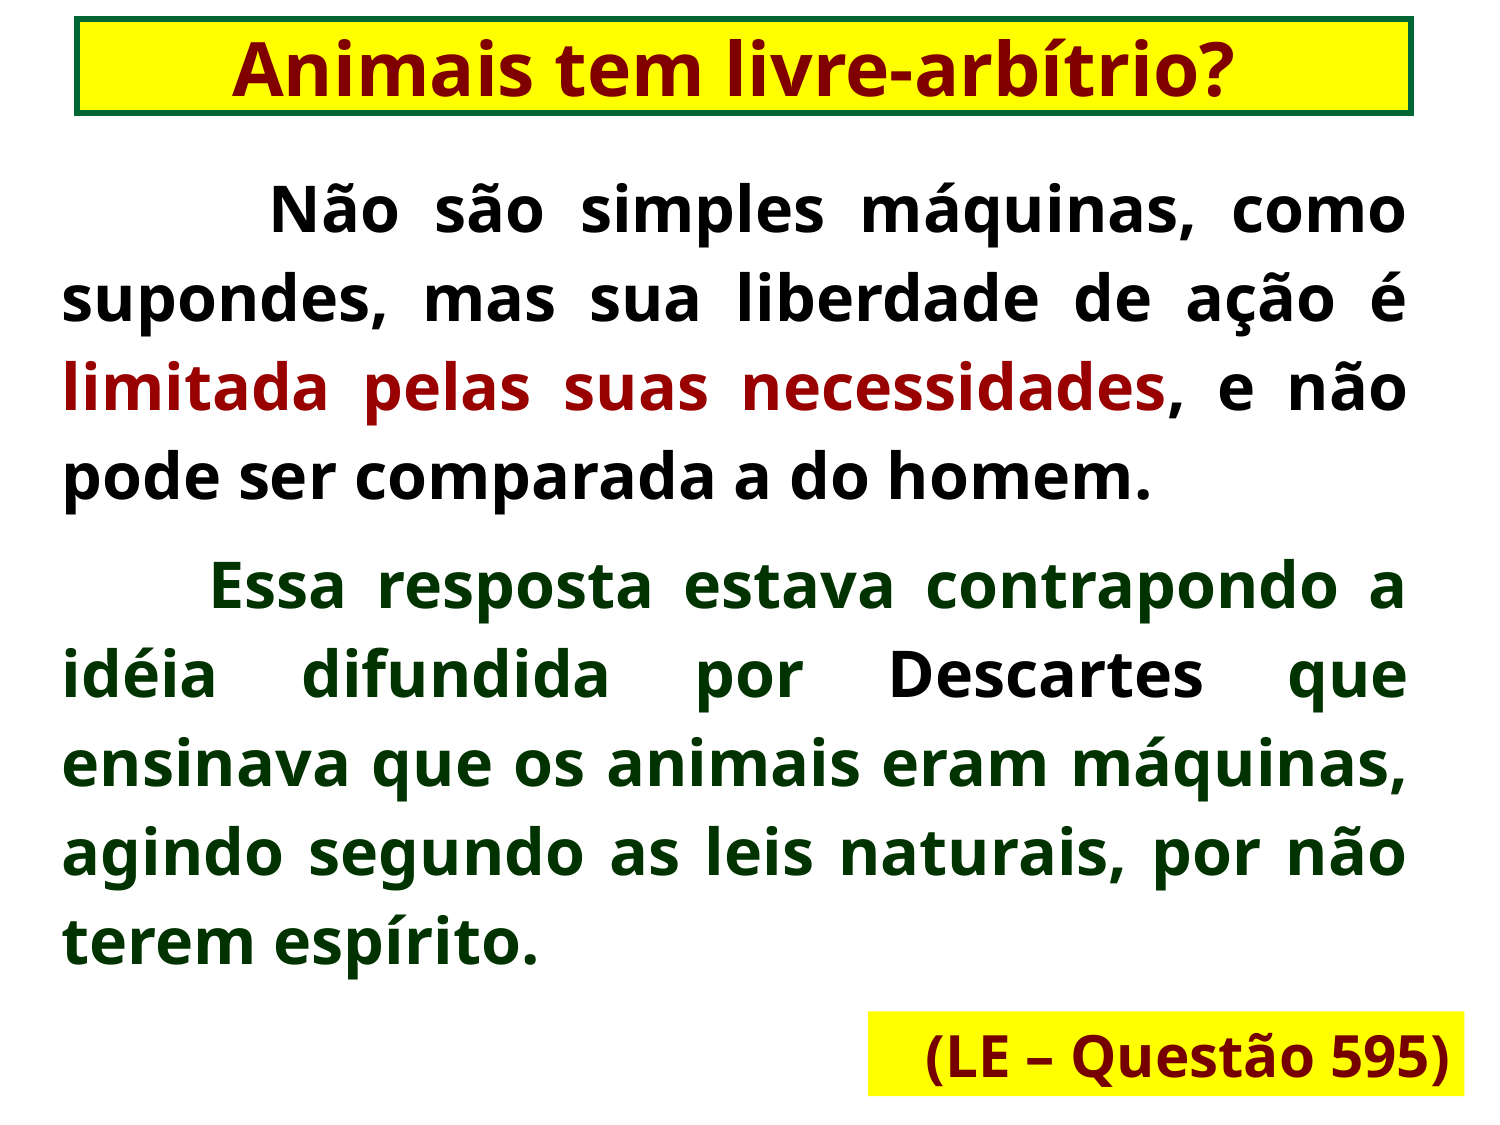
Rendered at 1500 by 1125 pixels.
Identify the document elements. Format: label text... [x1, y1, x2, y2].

text_box Animais tem livre-arbítrio? [76, 18, 1412, 114]
text_box (LE – Questão 595) [868, 1011, 1465, 1097]
text_box Não são simples máquinas, como supondes, mas sua liberdade de ação é limitada pelas suas necessidades, e não pode ser comparada a do homem. Essa resposta estava contrapondo a idéia difundida por Descartes que ensinava que os animais eram máquinas, agindo segundo as leis naturais, por não terem espírito. [47, 148, 1424, 985]
